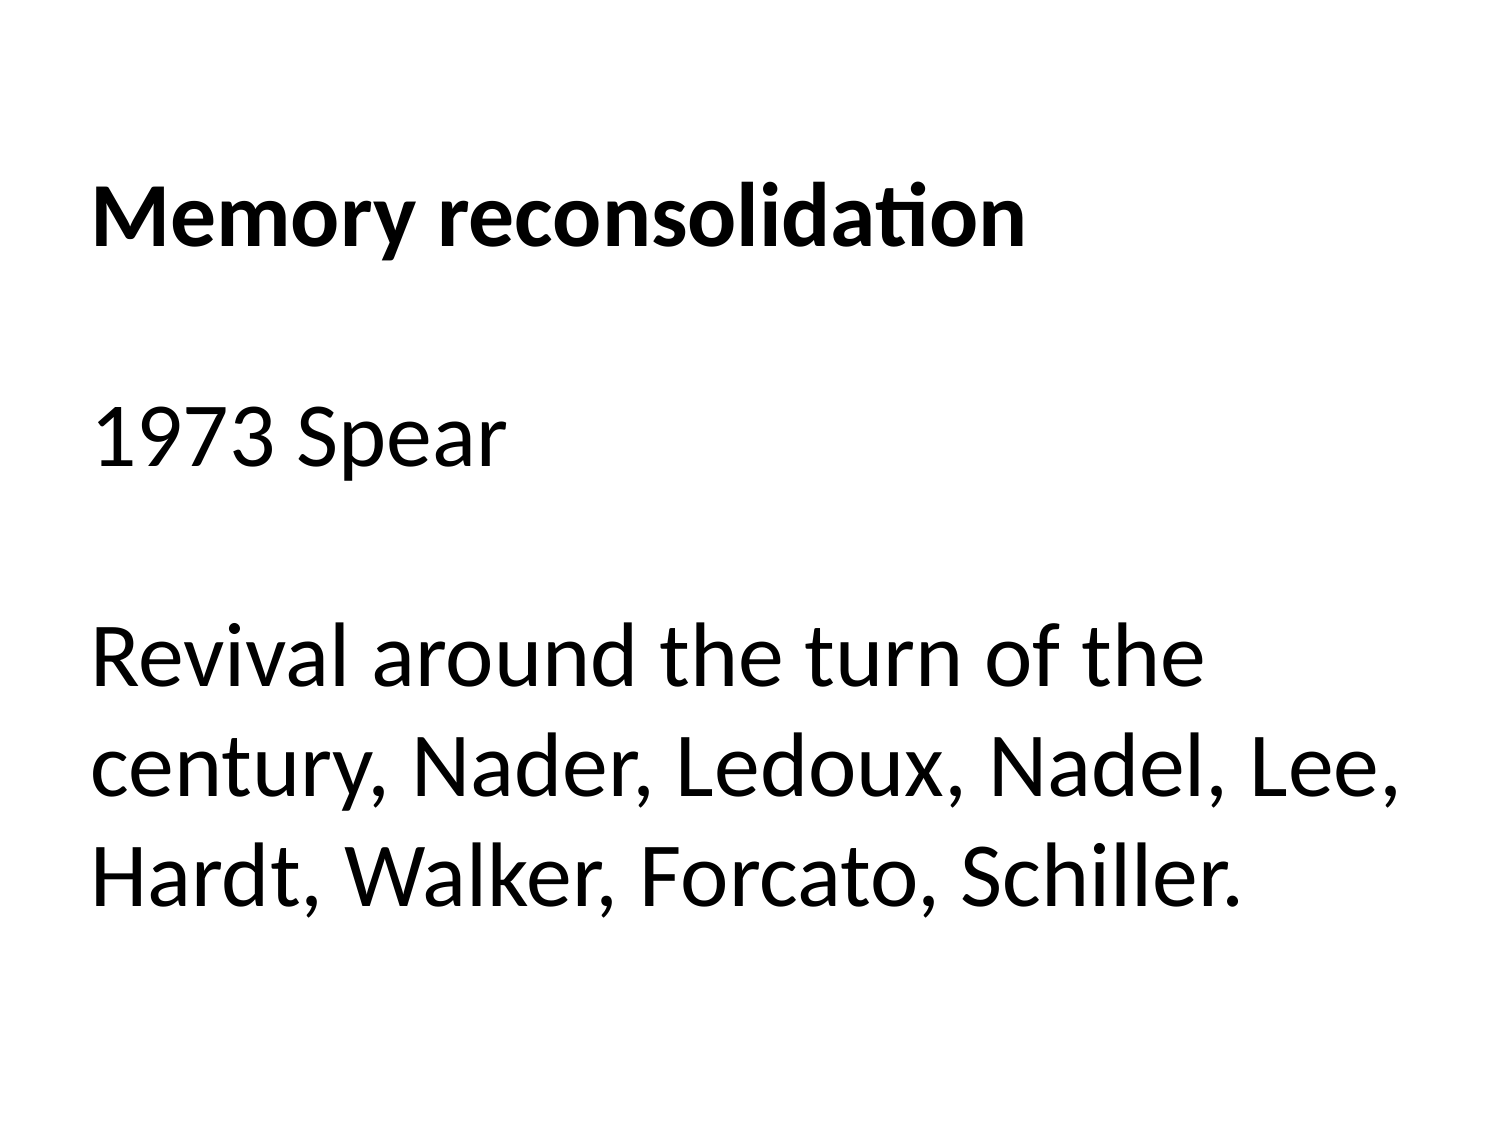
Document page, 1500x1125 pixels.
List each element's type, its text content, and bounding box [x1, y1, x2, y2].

title Memory reconsolidation 1973 Spear Revival around the turn of the century, Nader, Ledoux, Nadel, Lee, Hardt, Walker, Forcato, Schiller. [75, 45, 1425, 1035]
